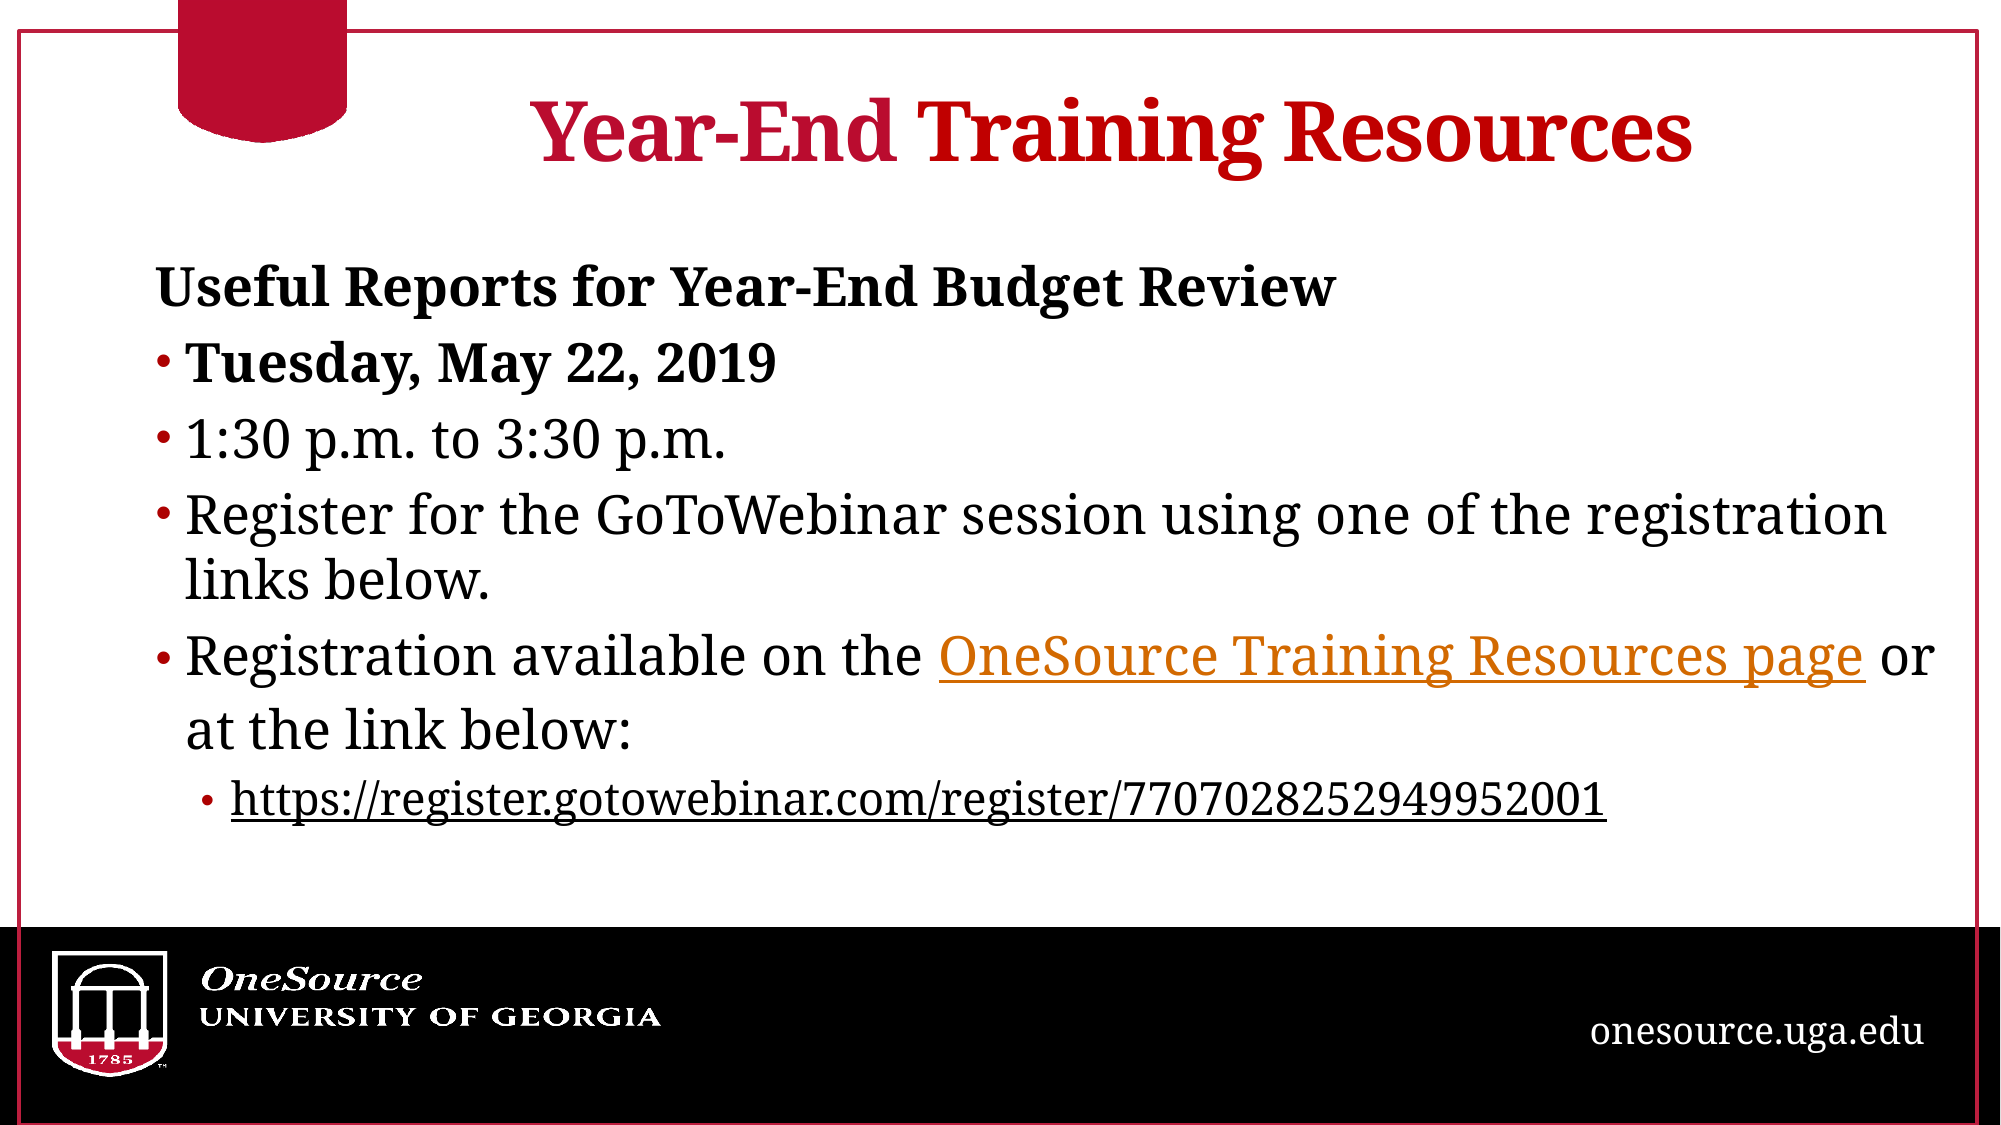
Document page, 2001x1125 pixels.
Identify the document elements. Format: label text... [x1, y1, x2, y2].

list Useful Reports for Year-End Budget Review Tuesday, May 22, 2019 1:30 p.m. to 3:30 p.m. Register for the GoToWebinar session using one of the registration links below. Registration available on the OneSource Training Resources page or at the link below: https://register.gotowebinar.com/register/7707028252949952001 [140, 244, 1976, 881]
picture [52, 951, 661, 1077]
picture [178, 0, 347, 143]
title Year-End Training Resources [437, 47, 1788, 210]
